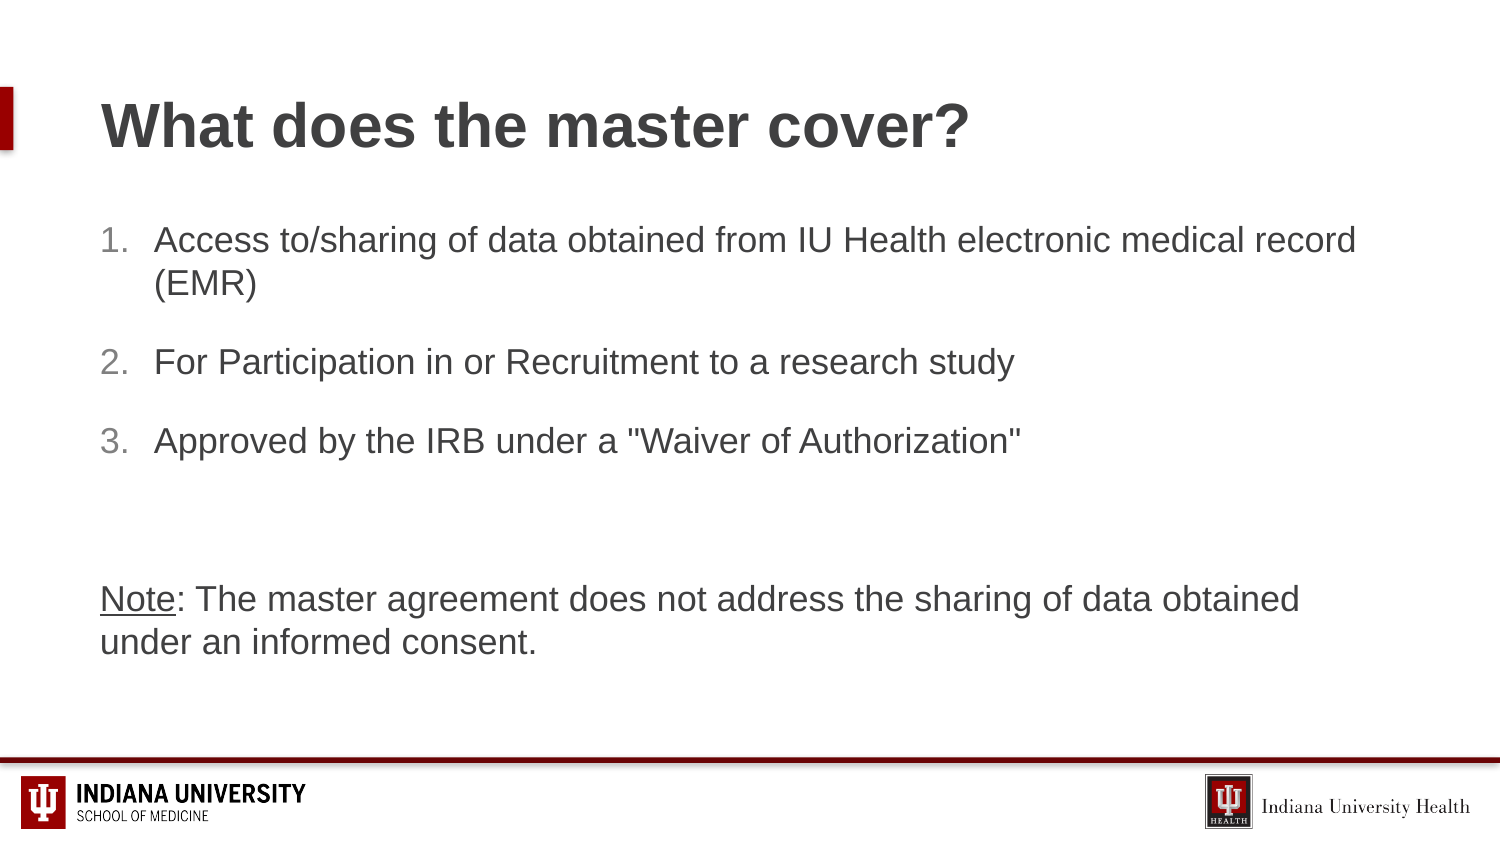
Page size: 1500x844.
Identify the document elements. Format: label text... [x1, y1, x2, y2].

picture [1205, 774, 1470, 829]
picture [21, 776, 306, 829]
list Access to/sharing of data obtained from IU Health electronic medical record (EMR) For Participation in or Recruitment to a research study Approved by the IRB under a "Waiver of Authorization" Note: The master agreement does not address the sharing of data obtained under an informed consent. [85, 208, 1400, 670]
title What does the master cover? [86, 77, 1400, 193]
